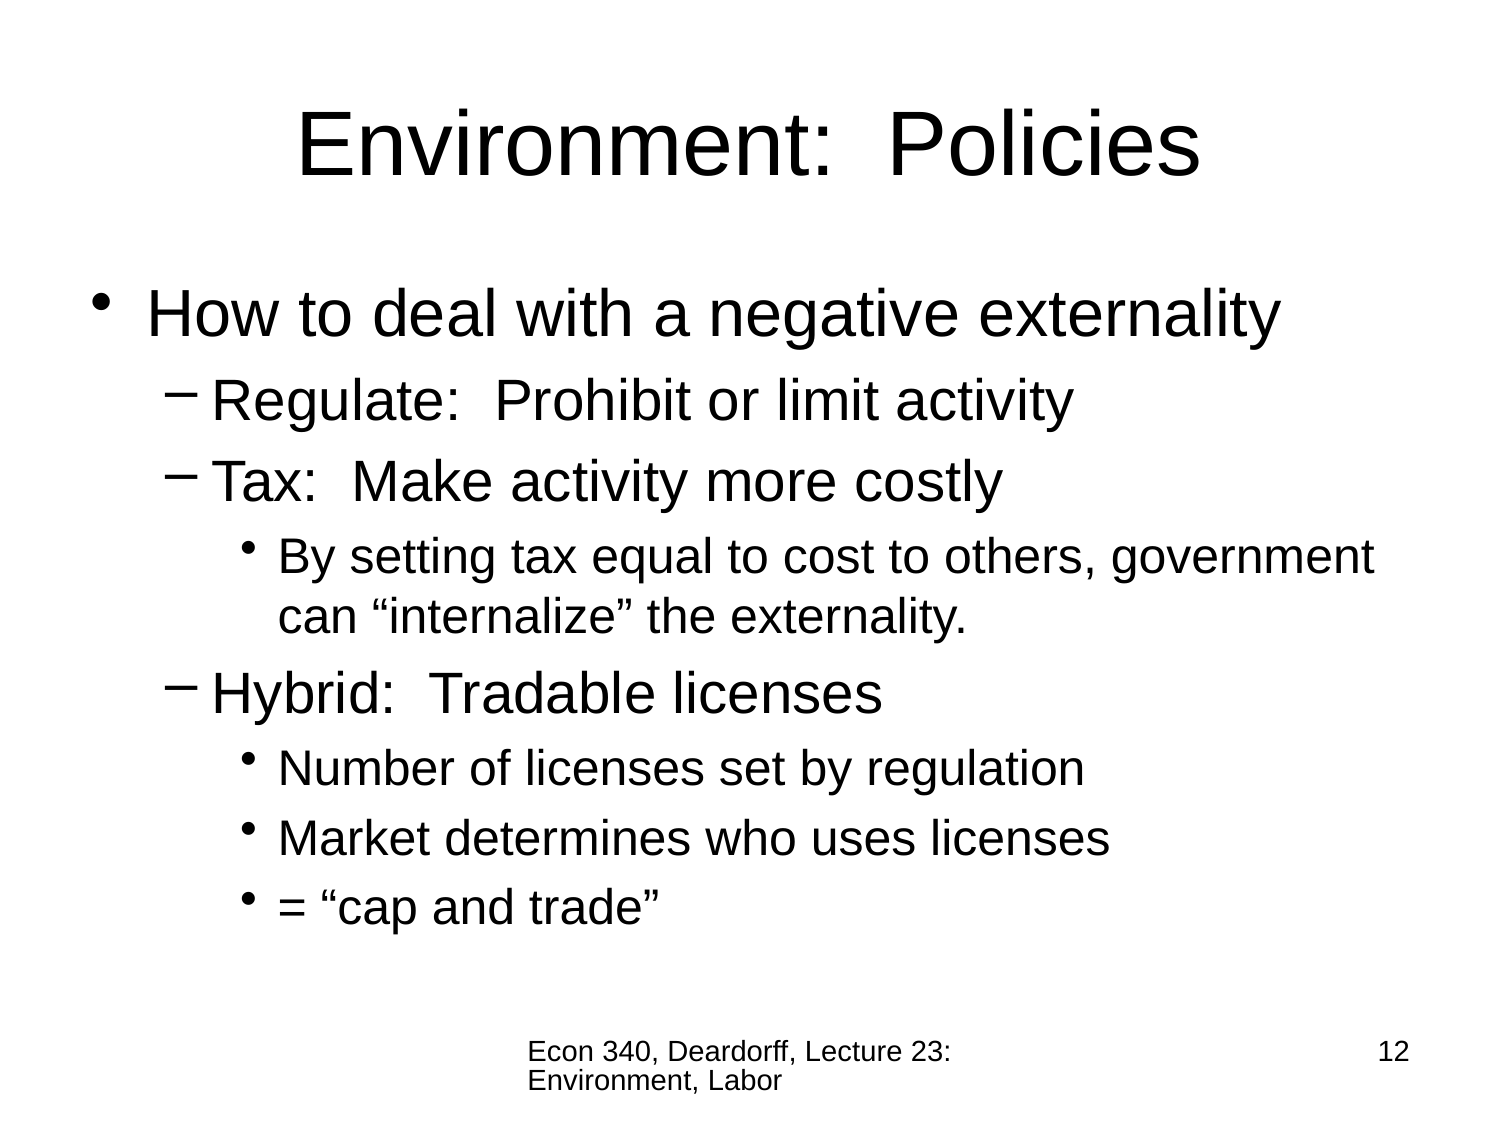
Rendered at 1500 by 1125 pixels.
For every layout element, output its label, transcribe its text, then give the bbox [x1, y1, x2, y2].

list How to deal with a negative externality Regulate: Prohibit or limit activity Tax: Make activity more costly By setting tax equal to cost to others, government can “internalize” the externality. Hybrid: Tradable licenses Number of licenses set by regulation Market determines who uses licenses = “cap and trade” [74, 262, 1426, 1006]
slide_number 12 [1074, 1024, 1426, 1103]
title Environment: Policies [74, 44, 1426, 233]
footer Econ 340, Deardorff, Lecture 23: Environment, Labor [512, 1024, 988, 1103]
